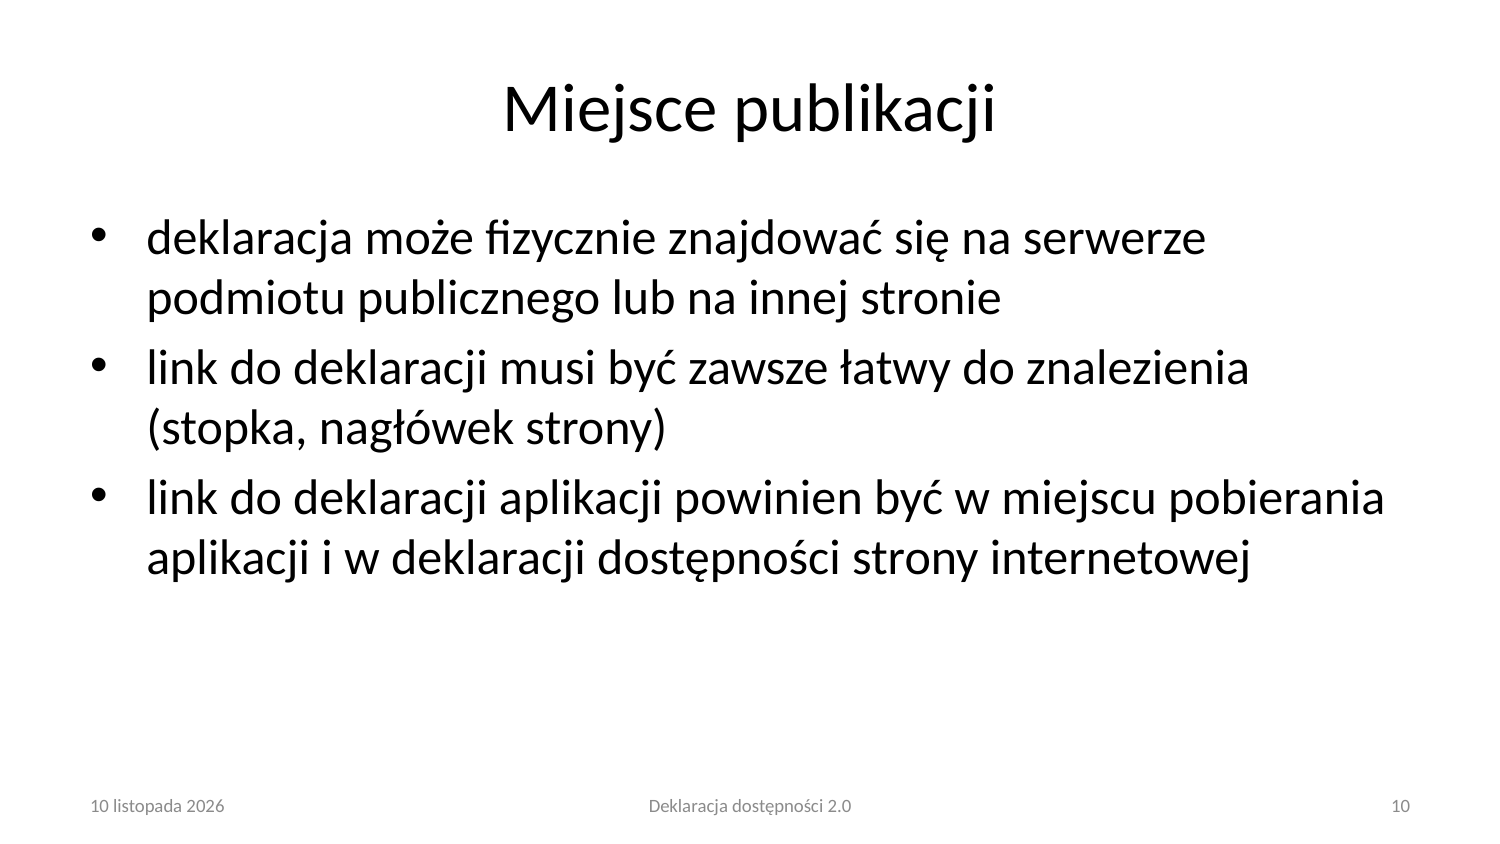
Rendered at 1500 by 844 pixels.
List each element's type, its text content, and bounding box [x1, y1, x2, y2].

slide_number 25 lutego 2025 [75, 782, 425, 827]
title Miejsce publikacji [75, 33, 1425, 175]
list deklaracja może fizycznie znajdować się na serwerze podmiotu publicznego lub na innej stronie link do deklaracji musi być zawsze łatwy do znalezienia (stopka, nagłówek strony) link do deklaracji aplikacji powinien być w miejscu pobierania aplikacji i w deklaracji dostępności strony internetowej [75, 196, 1425, 754]
slide_number 10 [1074, 782, 1425, 827]
footer Deklaracja dostępności 2.0 [512, 782, 988, 827]
